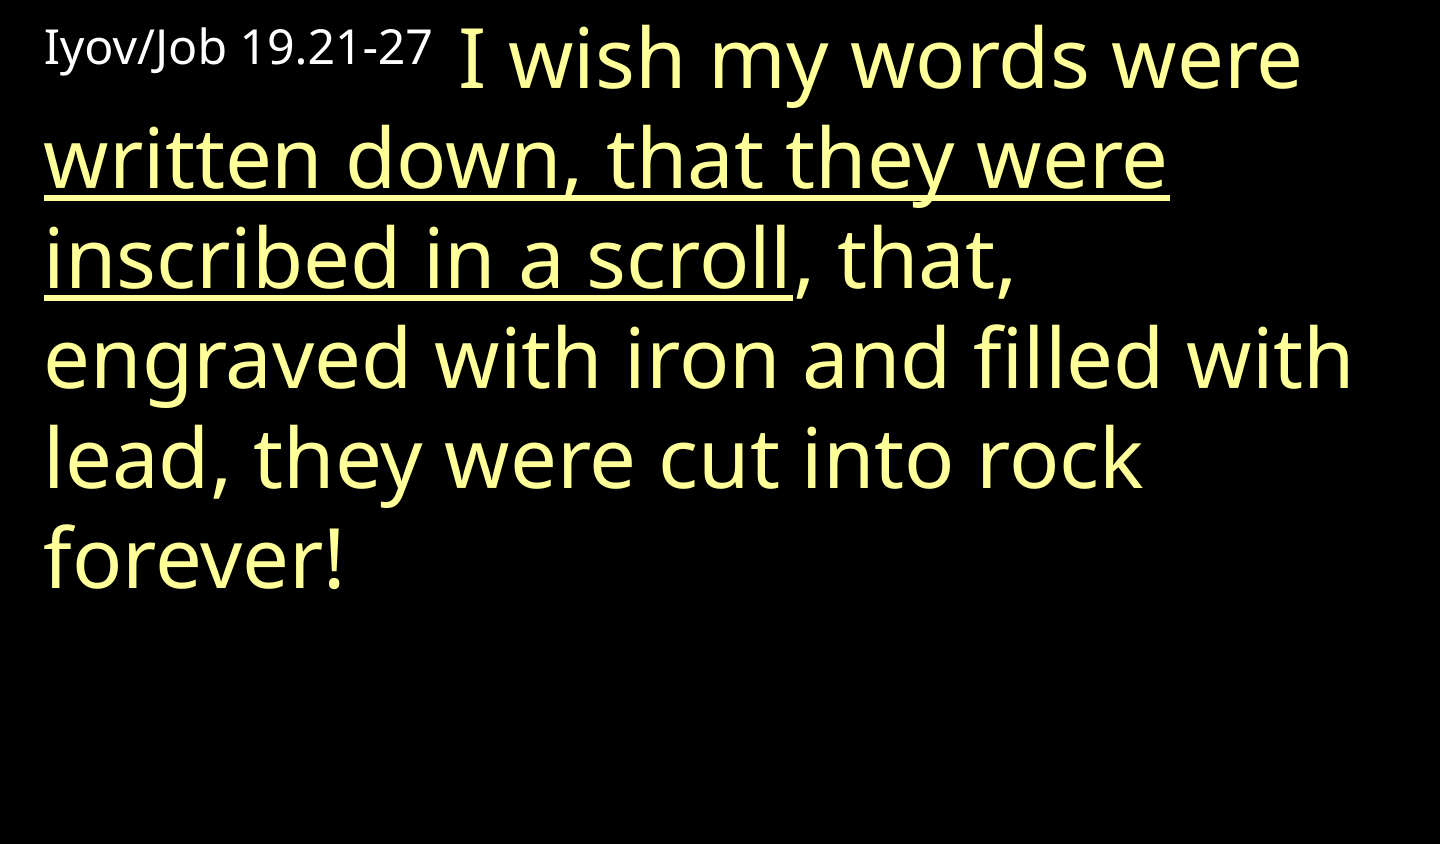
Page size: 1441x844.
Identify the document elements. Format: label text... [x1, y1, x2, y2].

subtitle Iyov/Job 19.21-27 I wish my words were written down, that they were inscribed in a scroll, that, engraved with iron and filled with lead, they were cut into rock forever! [32, 0, 1408, 844]
